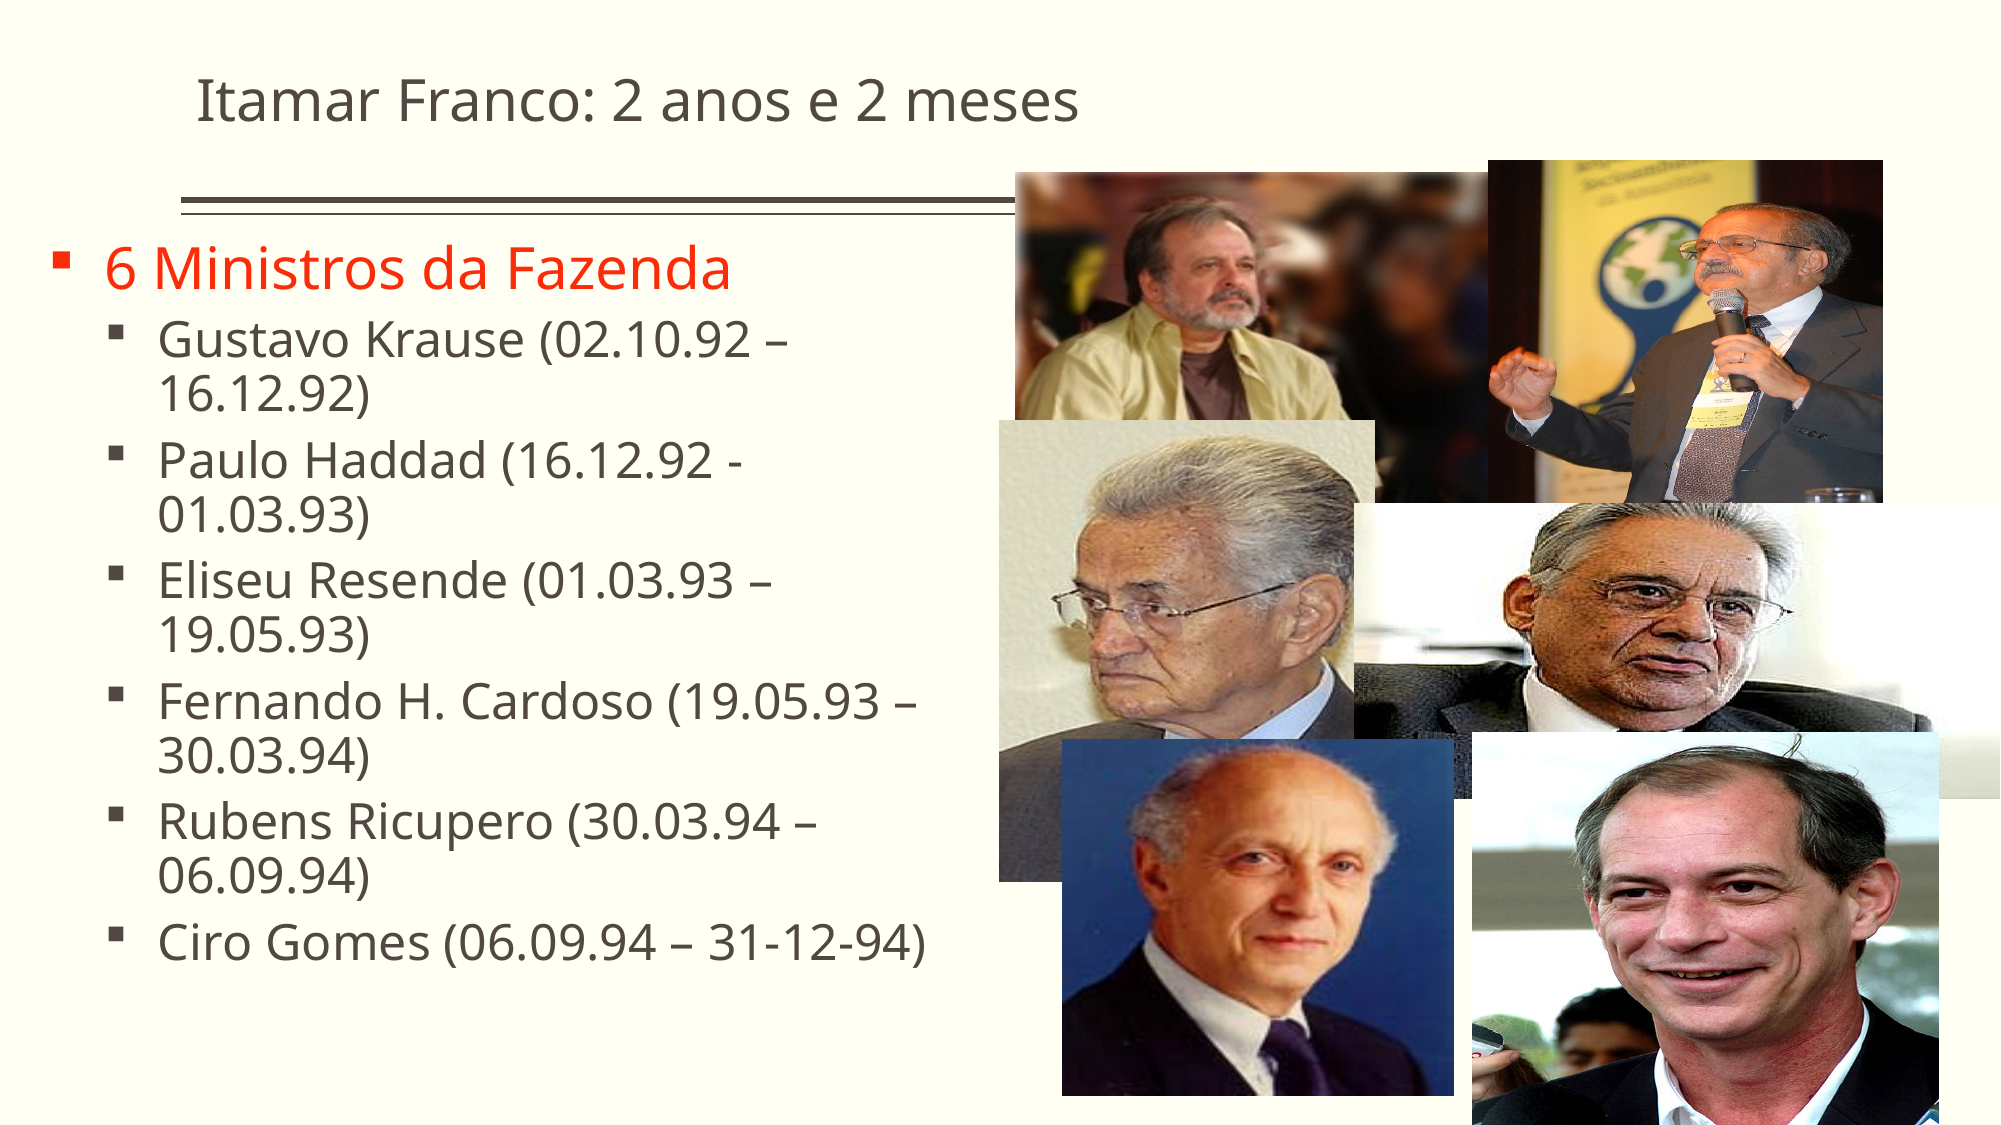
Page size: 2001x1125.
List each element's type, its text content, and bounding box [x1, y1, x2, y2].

list 6 Ministros da Fazenda Gustavo Krause (02.10.92 – 16.12.92) Paulo Haddad (16.12.92 - 01.03.93) Eliseu Resende (01.03.93 – 19.05.93) Fernando H. Cardoso (19.05.93 – 30.03.94) Rubens Ricupero (30.03.94 – 06.09.94) Ciro Gomes (06.09.94 – 31-12-94) [33, 231, 953, 1071]
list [1488, 160, 1883, 501]
picture [999, 420, 2000, 1125]
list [1015, 172, 1482, 501]
title Itamar Franco: 2 anos e 2 meses [181, 12, 1819, 193]
